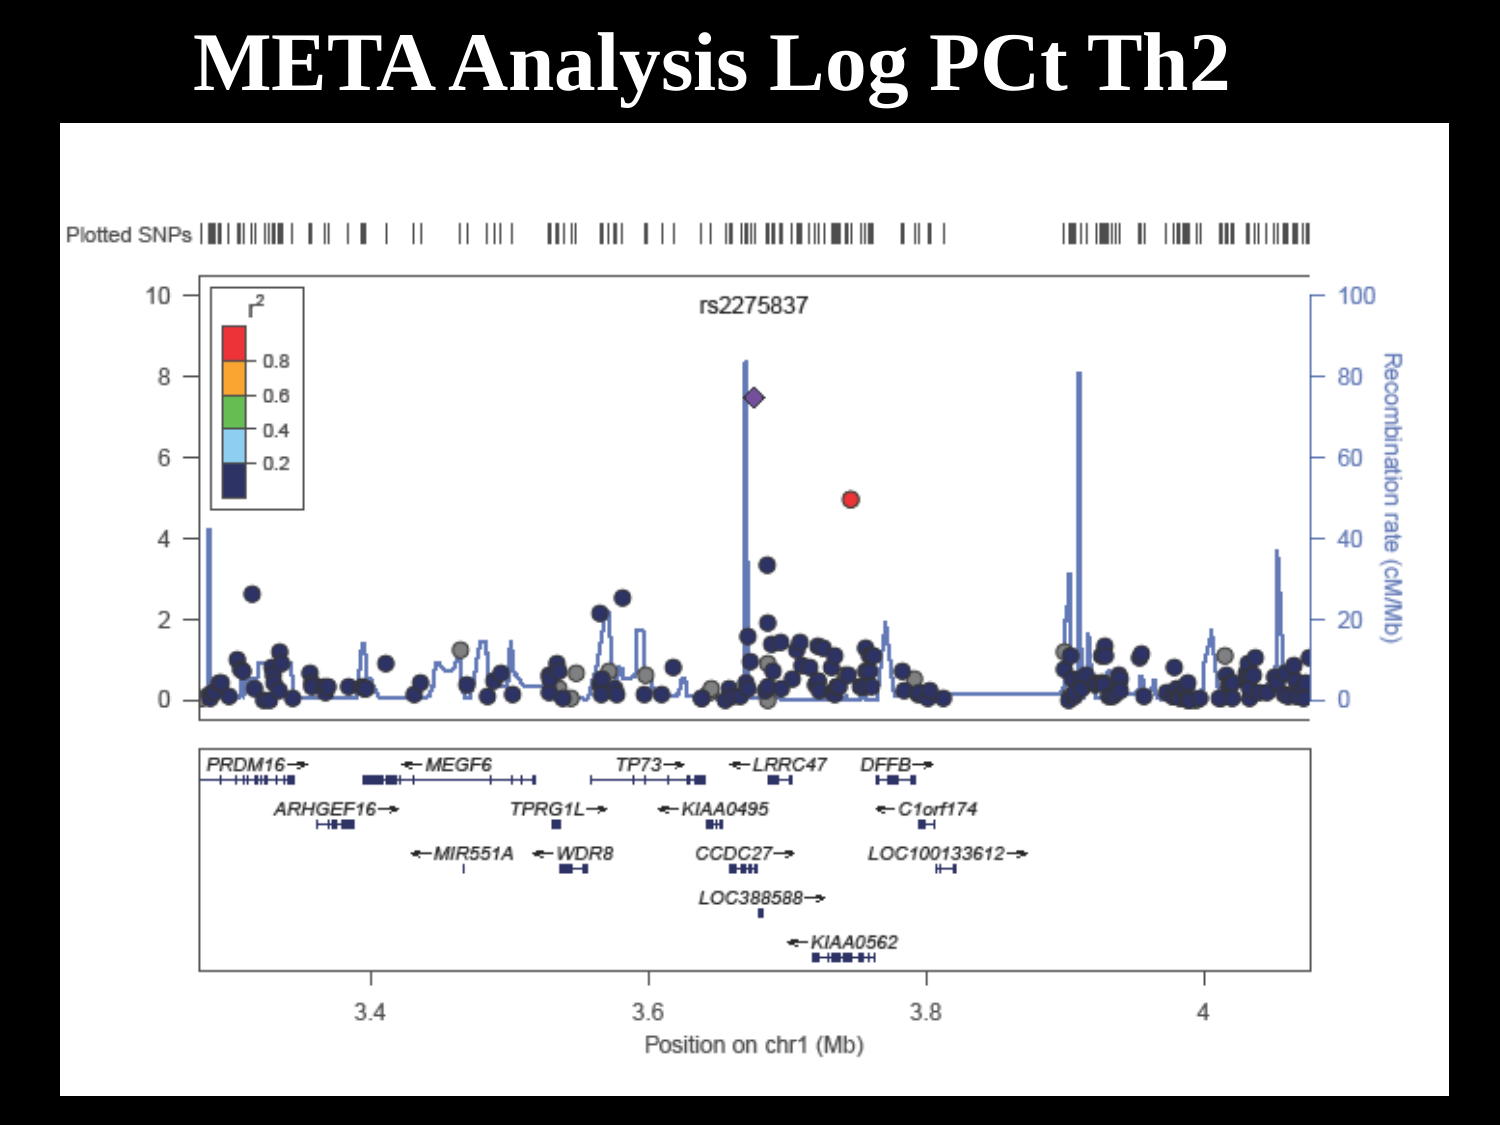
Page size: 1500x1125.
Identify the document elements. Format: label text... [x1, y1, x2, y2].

text_box META Analysis Log PCt Th2 [12, 0, 1413, 115]
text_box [60, 123, 1449, 1096]
